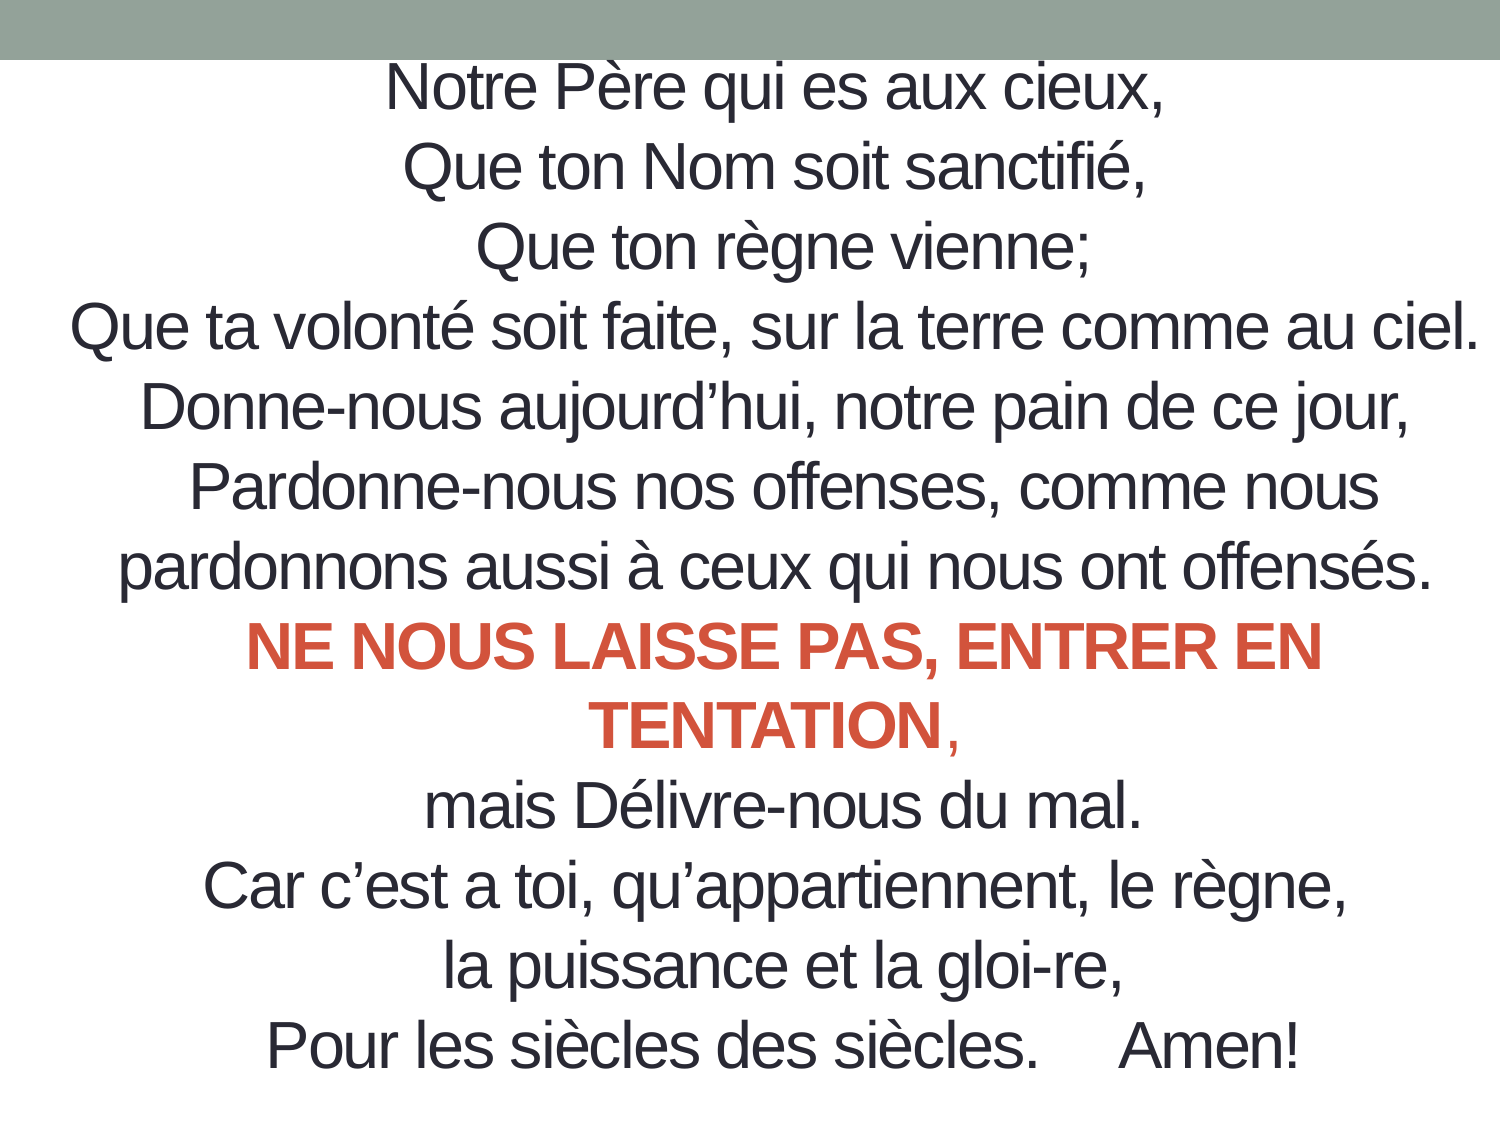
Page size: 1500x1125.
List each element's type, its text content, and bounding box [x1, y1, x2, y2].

text_box Notre Père qui es aux cieux, Que ton Nom soit sanctifié, Que ton règne vienne; Que ta volonté soit faite, sur la terre comme au ciel. Donne-nous aujourd’hui, notre pain de ce jour, Pardonne-nous nos offenses, comme nous pardonnons aussi à ceux qui nous ont offensés. Ne nous laisse pas, entrer en tentation, mais Délivre-nous du mal. Car c’est a toi, qu’appartiennent, le règne, la puissance et la gloi-re, Pour les siècles des siècles. Amen! [48, 0, 1500, 1125]
